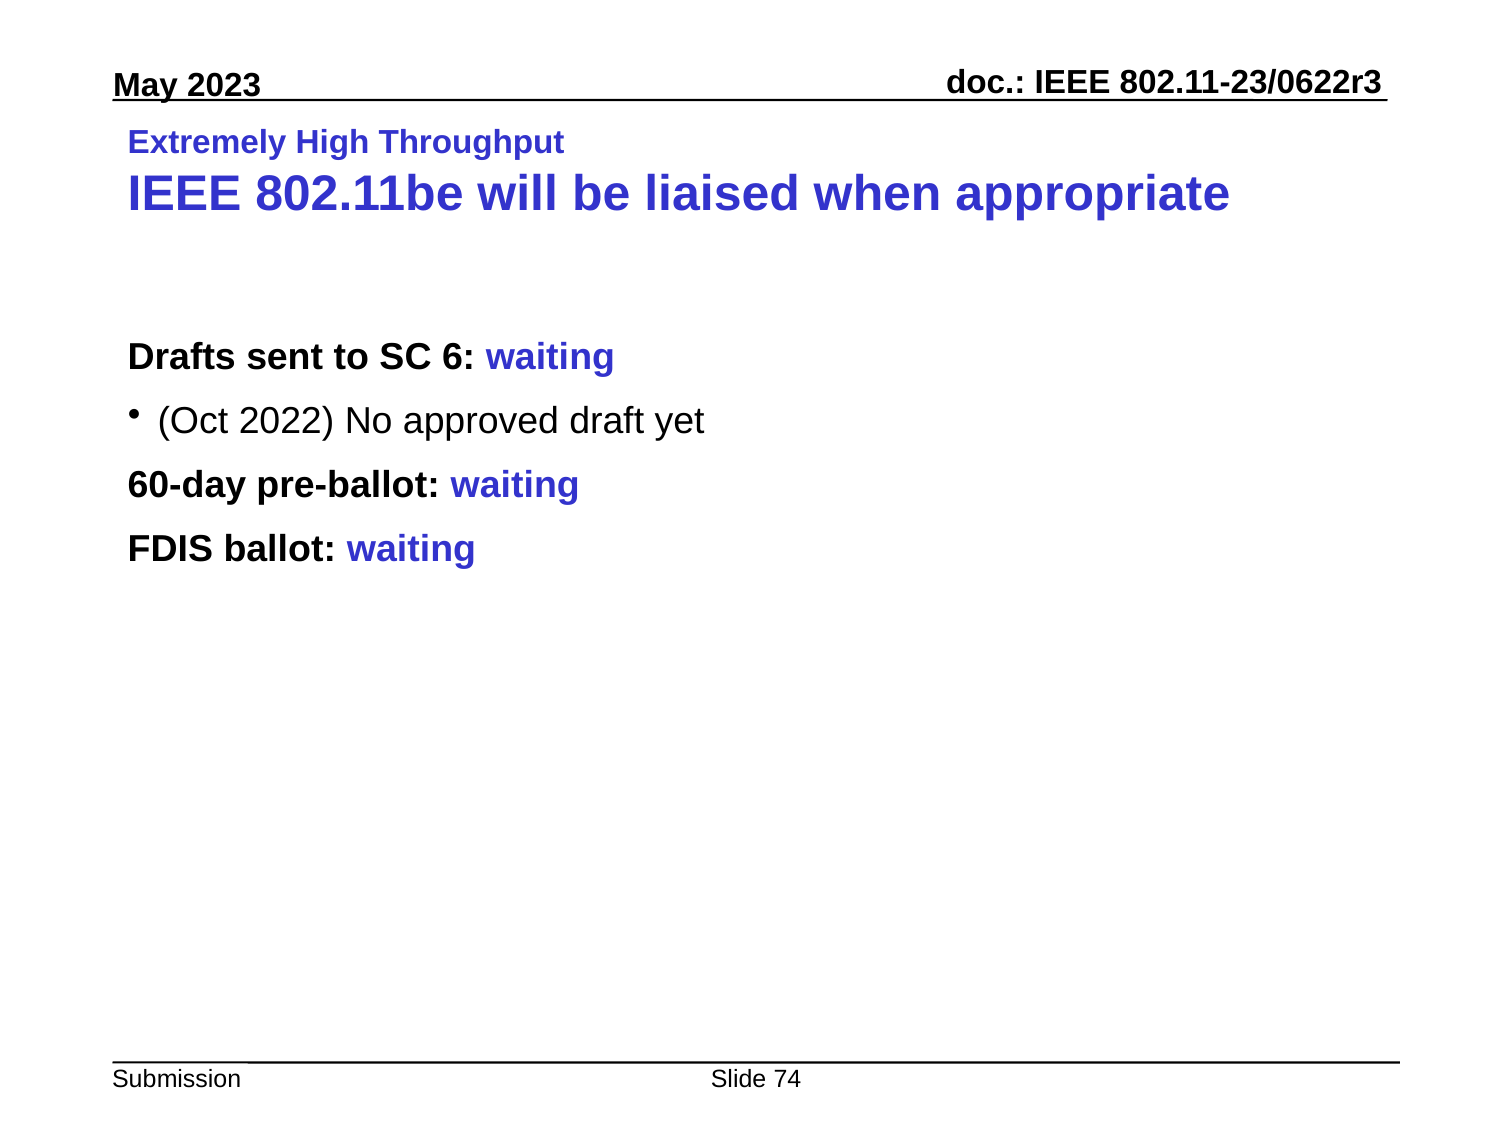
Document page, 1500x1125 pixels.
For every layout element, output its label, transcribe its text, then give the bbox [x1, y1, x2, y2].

title Extremely High Throughput IEEE 802.11be will be liaised when appropriate [112, 112, 1388, 288]
list Drafts sent to SC 6: waiting (Oct 2022) No approved draft yet 60-day pre-ballot: waiting FDIS ballot: waiting [112, 324, 1388, 1000]
slide_number Slide 74 [709, 1061, 803, 1093]
